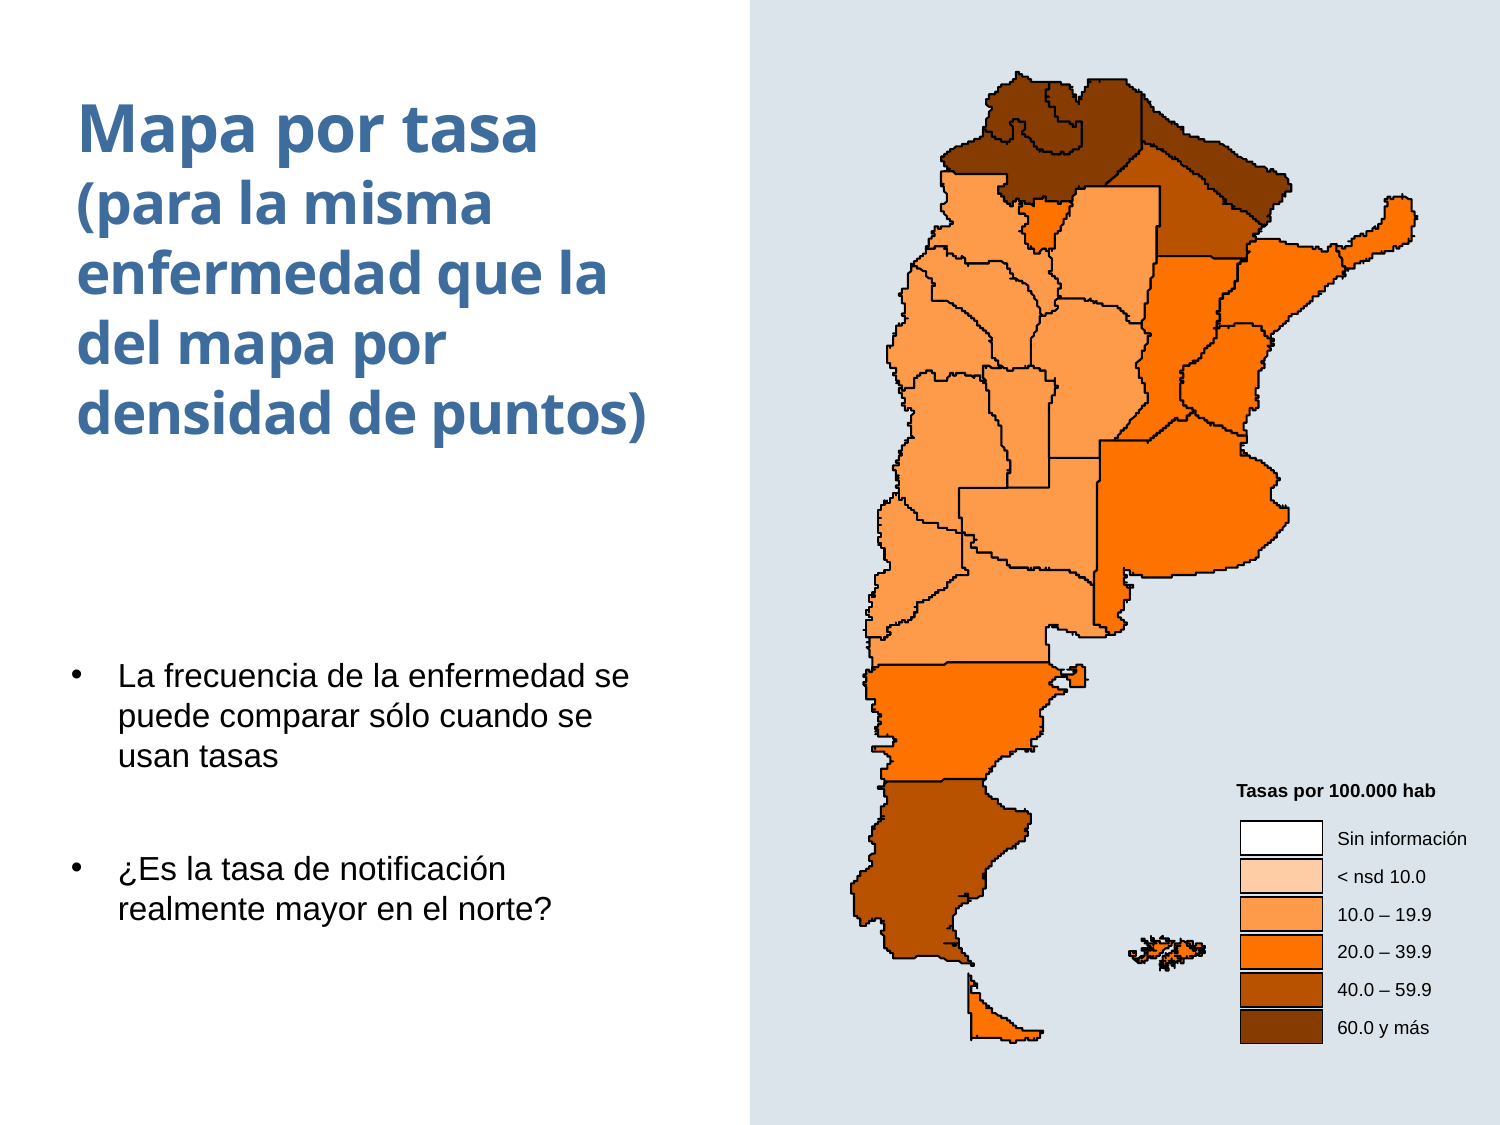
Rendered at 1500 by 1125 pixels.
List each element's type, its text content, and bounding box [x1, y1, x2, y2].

text_box Mapa por tasa (para la misma enfermedad que la del mapa por densidad de puntos) [76, 85, 699, 446]
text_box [1234, 778, 1474, 1044]
text_box [748, 0, 1500, 1125]
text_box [850, 71, 1418, 1044]
text_box La frecuencia de la enfermedad se puede comparar sólo cuando se usan tasas ¿Es la tasa de notificación realmente mayor en el norte? [70, 569, 662, 1012]
